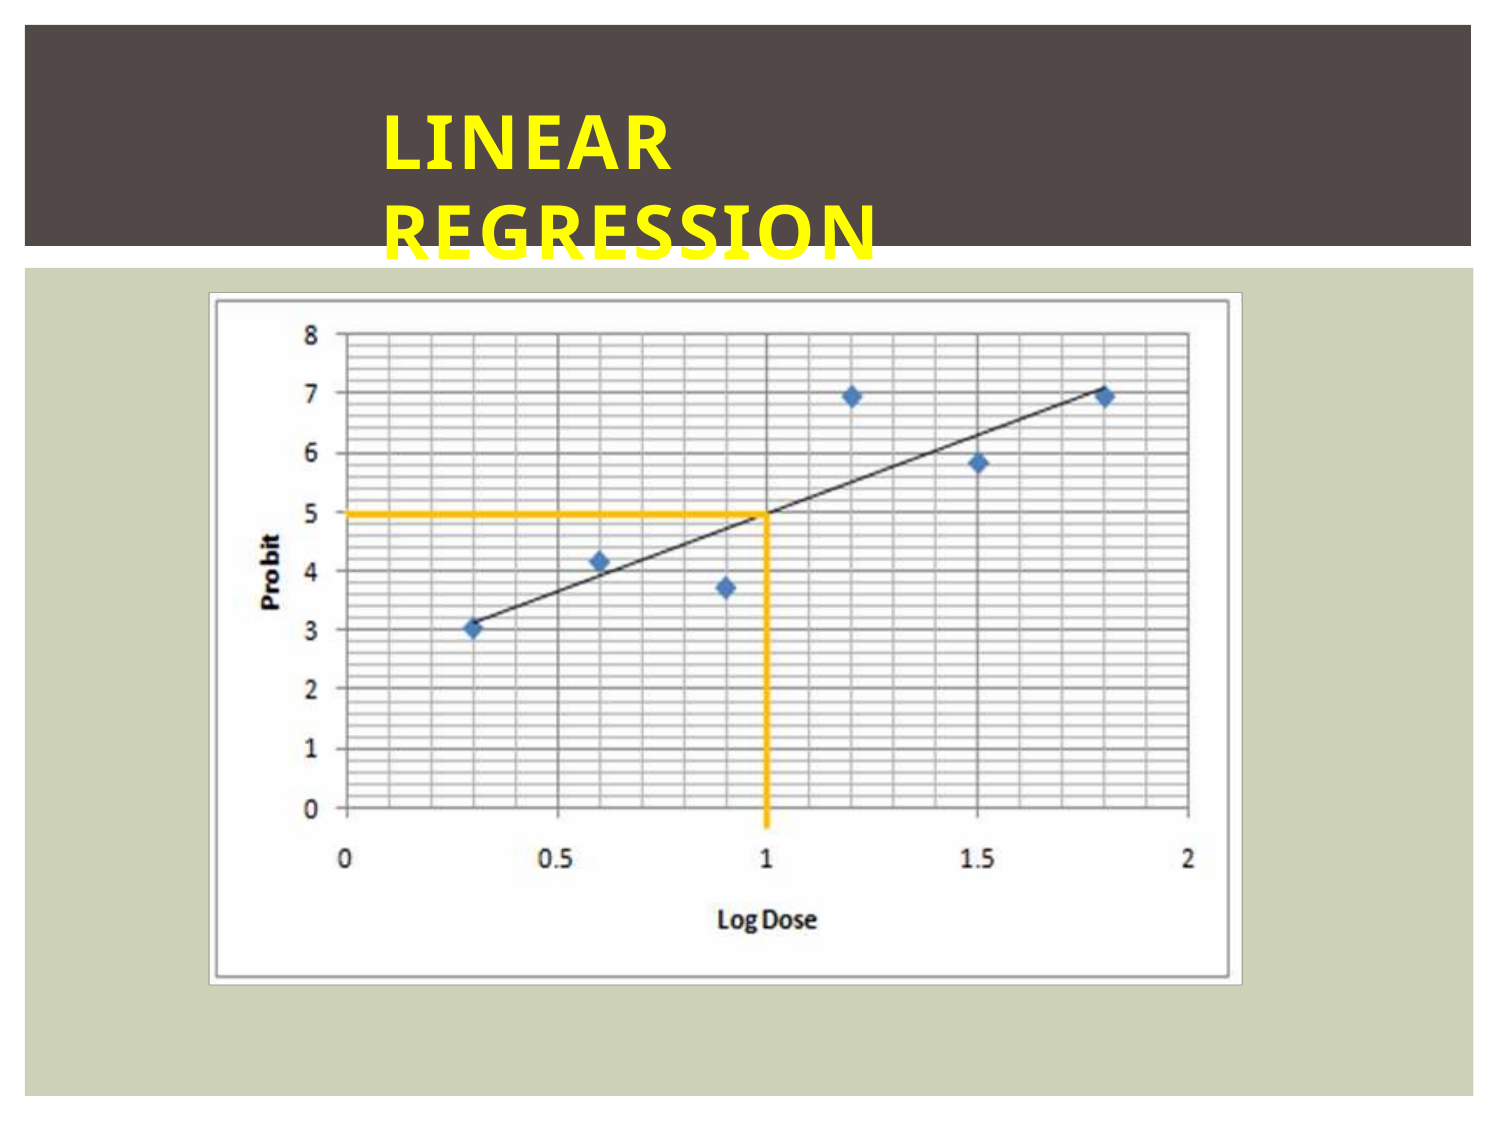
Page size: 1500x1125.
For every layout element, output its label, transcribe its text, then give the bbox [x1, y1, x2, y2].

picture [206, 291, 1246, 988]
title LINEAR REGRESSION [378, 92, 1118, 283]
